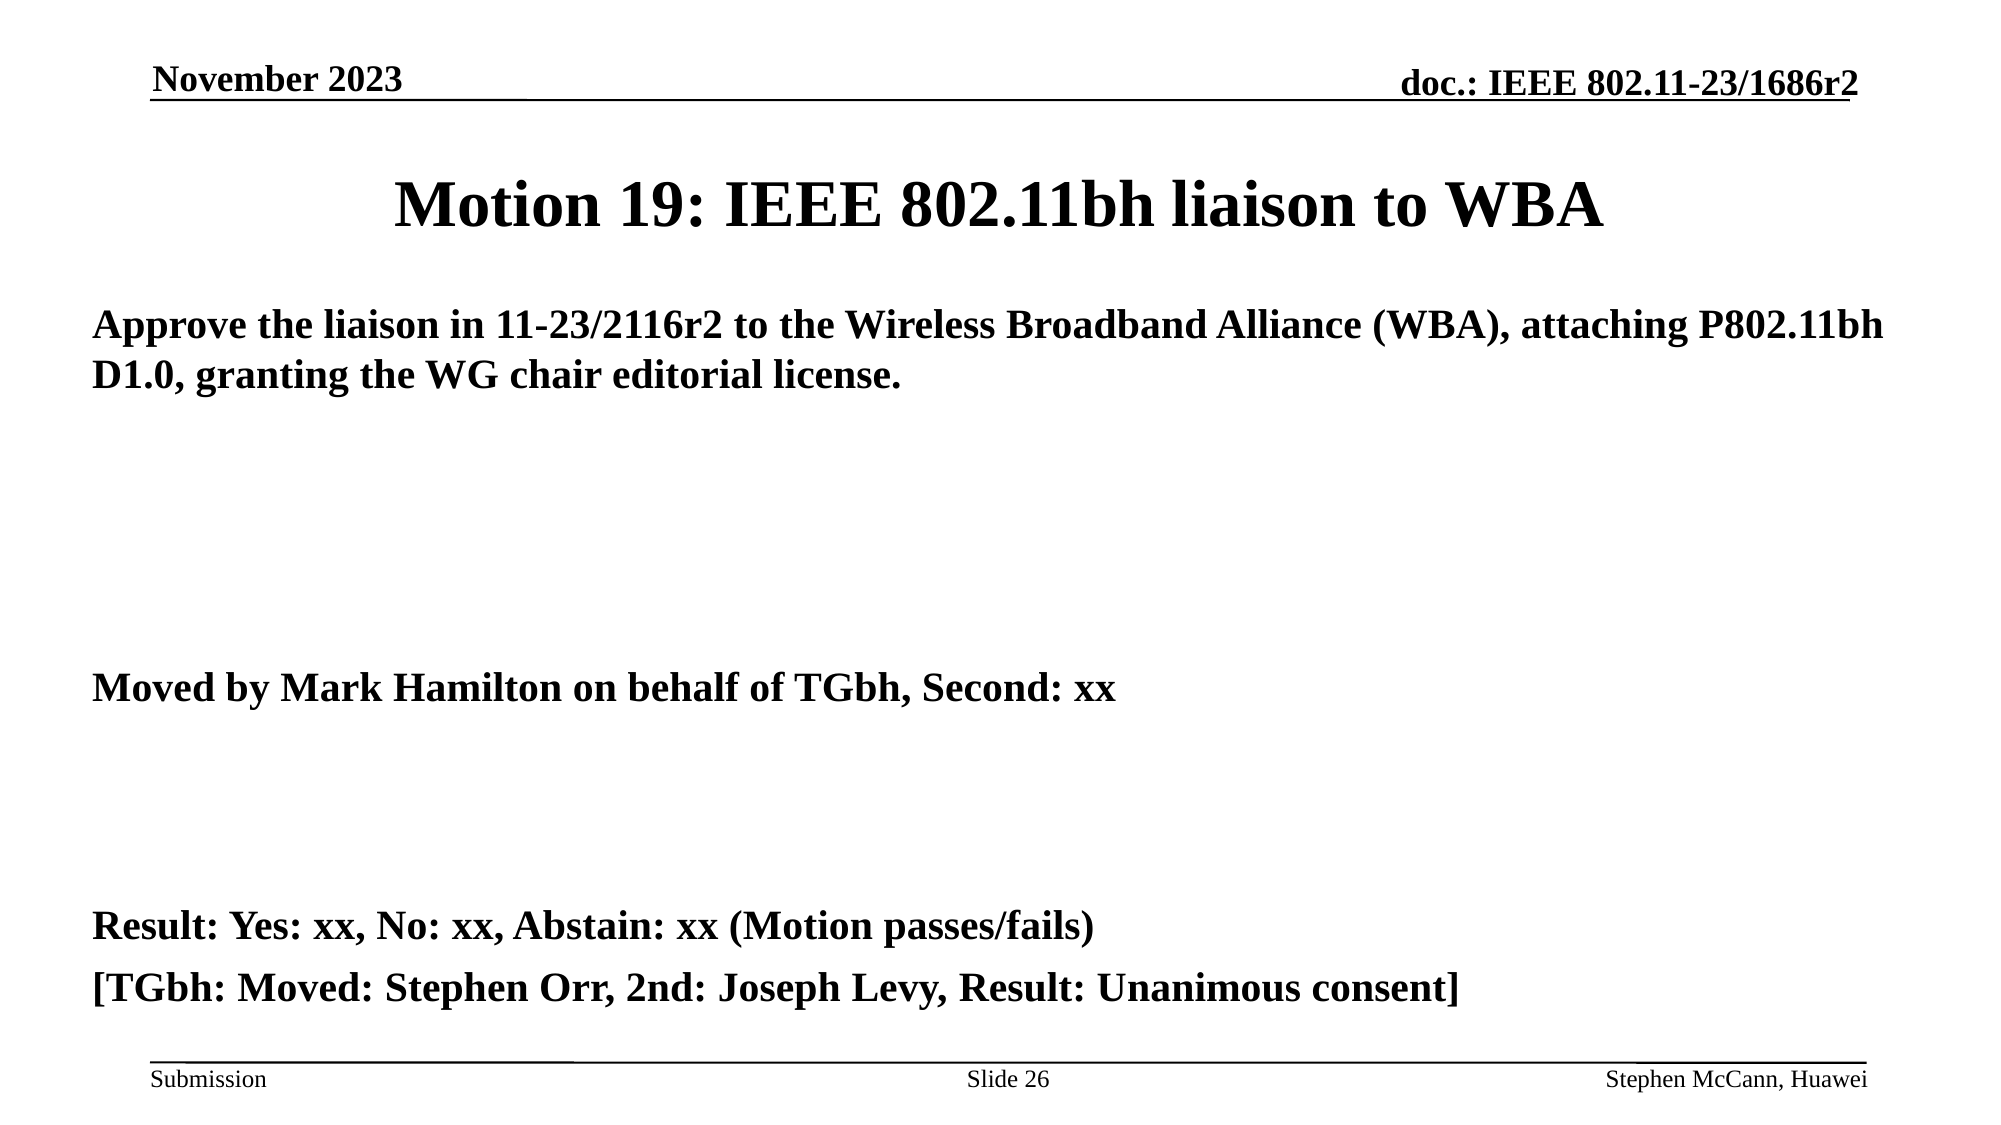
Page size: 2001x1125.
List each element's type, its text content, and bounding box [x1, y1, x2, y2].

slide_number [152, 54, 563, 100]
list Approve the liaison in 11-23/2116r2 to the Wireless Broadband Alliance (WBA), attaching P802.11bh D1.0, granting the WG chair editorial license. Moved by Mark Hamilton on behalf of TGbh, Second: xx Result: Yes: xx, No: xx, Abstain: xx (Motion passes/fails) [TGbh: Moved: Stephen Orr, 2nd: Joseph Levy, Result: Unanimous consent] [76, 289, 1940, 1051]
title Motion 19: IEEE 802.11bh liaison to WBA [149, 112, 1850, 288]
slide_number Slide 26 [950, 1061, 1067, 1123]
footer Stephen McCann, Huawei [1171, 1061, 1869, 1093]
